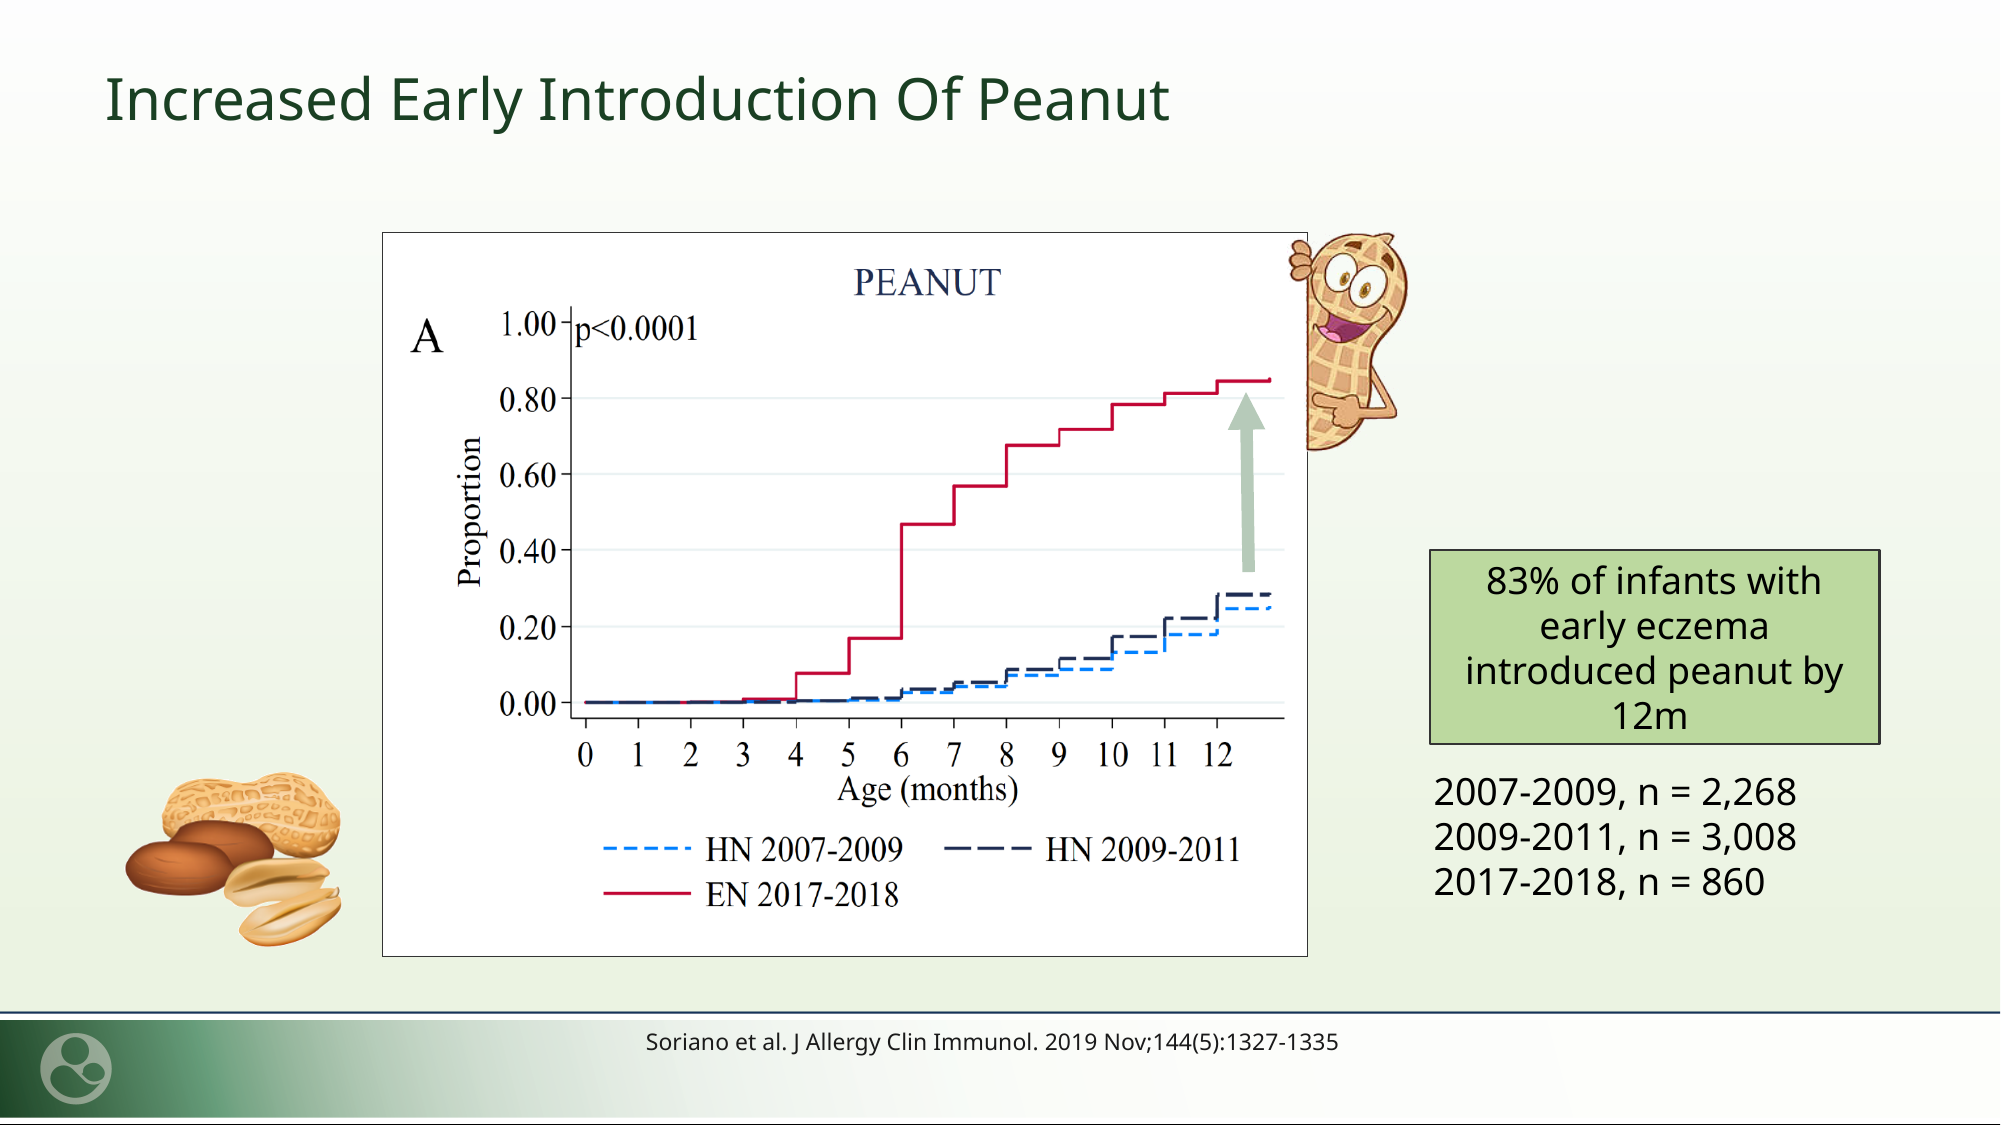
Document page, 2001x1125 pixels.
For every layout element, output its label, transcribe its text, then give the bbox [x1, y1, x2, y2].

picture [0, 0, 2001, 1125]
text_box 2007-2009, n = 2,268 2009-2011, n = 3,008 2017-2018, n = 860 [1418, 760, 1813, 911]
text_box Soriano et al. J Allergy Clin Immunol. 2019 Nov;144(5):1327-1335 [630, 1023, 1370, 1074]
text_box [1245, 391, 1249, 573]
title Increased Early Introduction Of Peanut [90, 37, 1960, 167]
text_box 83% of infants with early eczema introduced peanut by 12m [1428, 547, 1882, 746]
